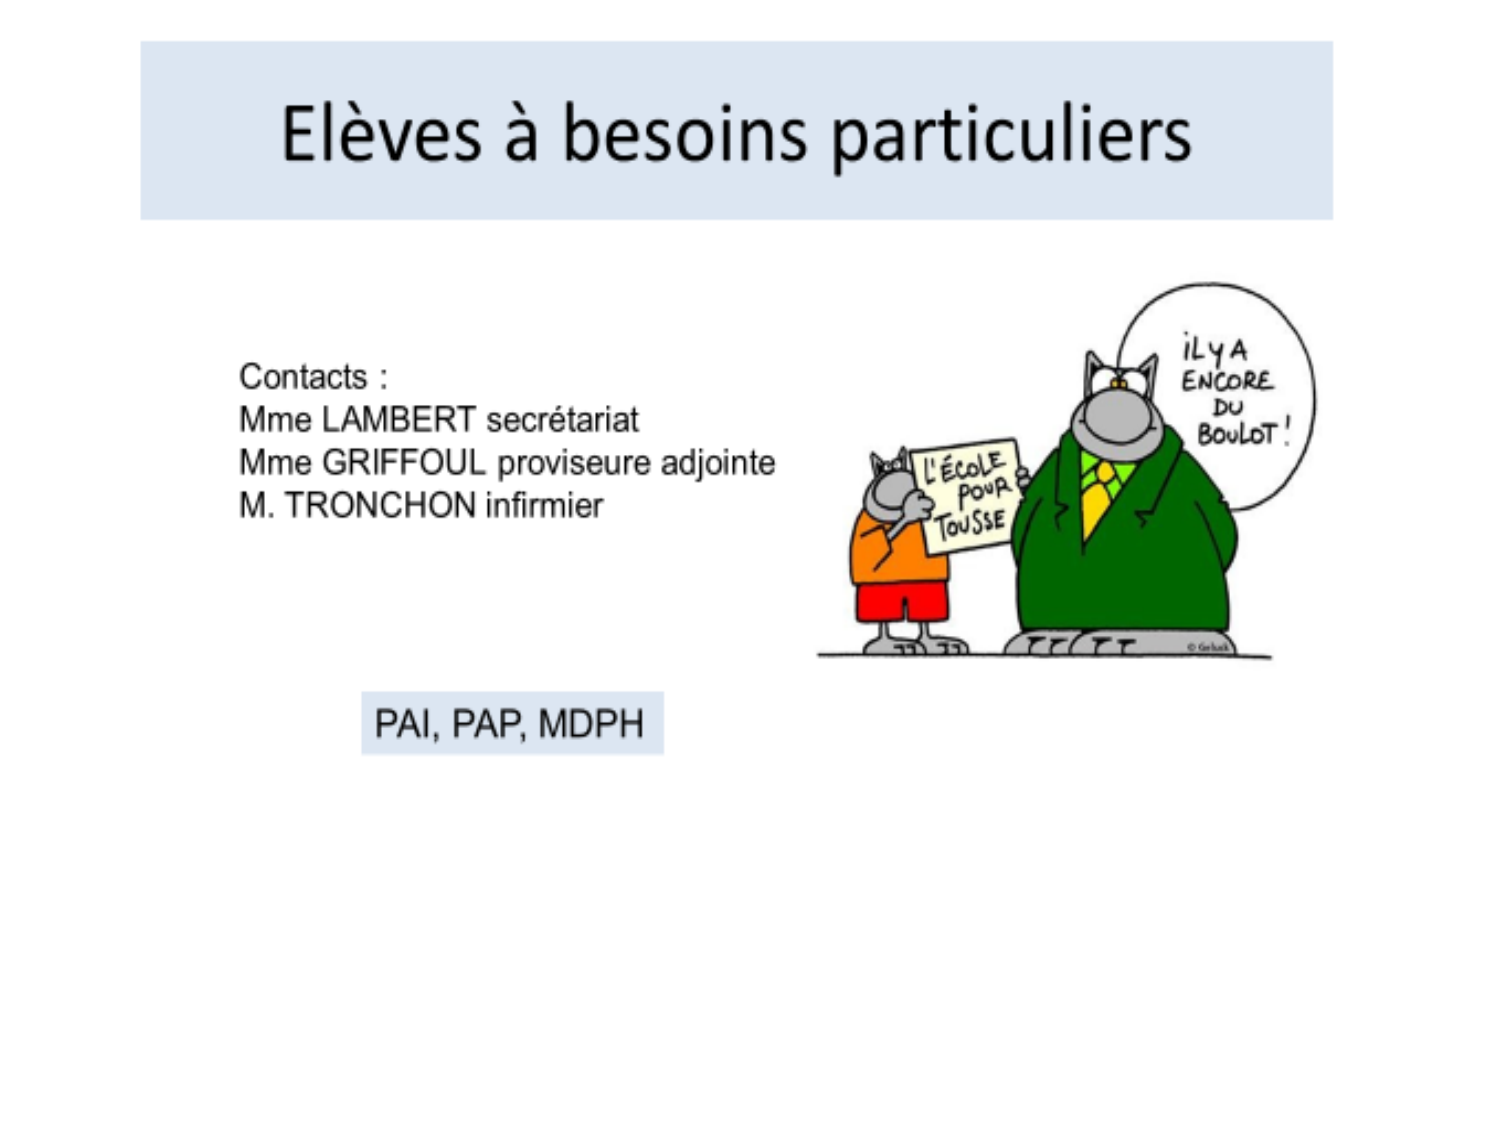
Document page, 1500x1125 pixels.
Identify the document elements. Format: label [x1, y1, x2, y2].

picture [74, 0, 1400, 1071]
